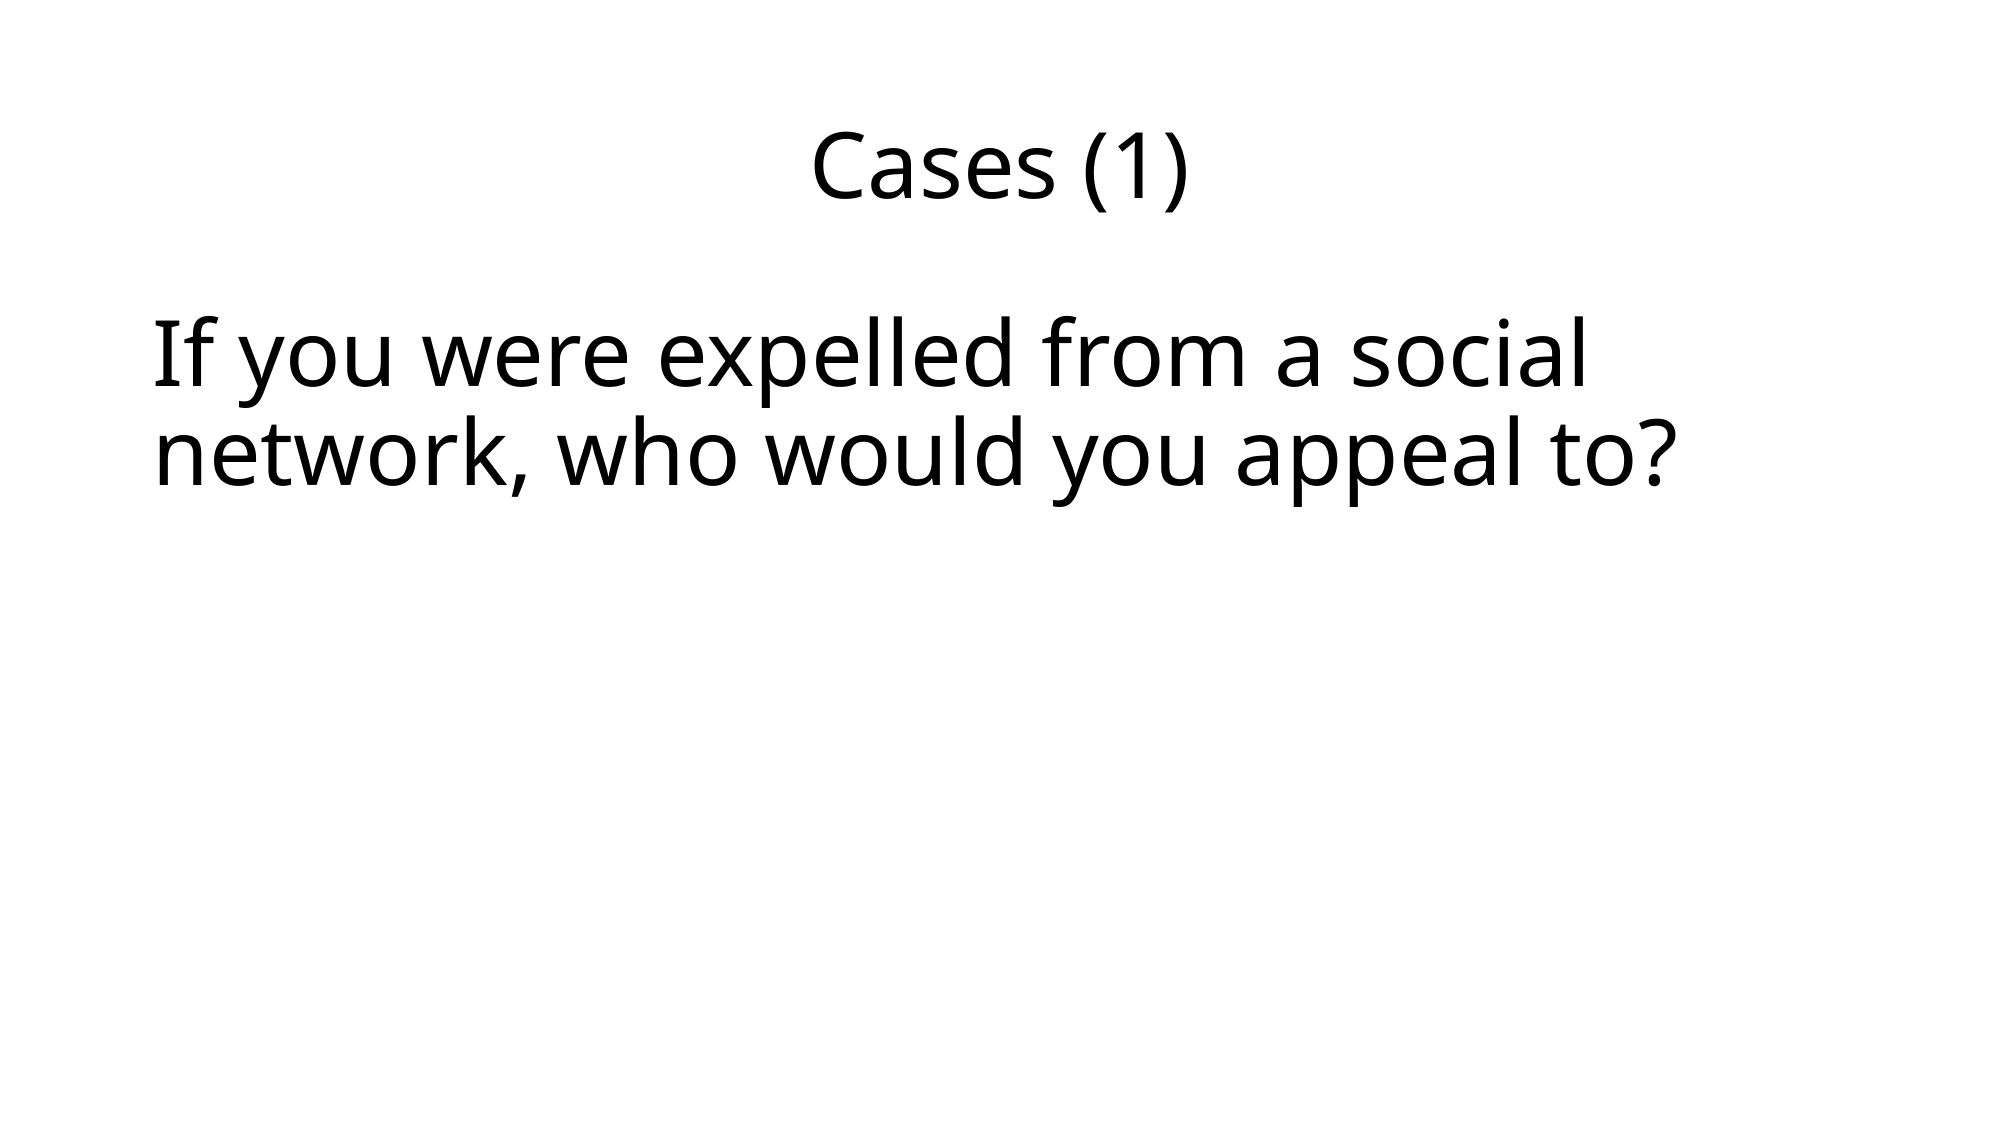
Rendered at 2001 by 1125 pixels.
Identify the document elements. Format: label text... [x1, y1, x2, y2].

list If you were expelled from a social network, who would you appeal to? [137, 299, 1863, 1014]
title Cases (1) [137, 59, 1863, 278]
